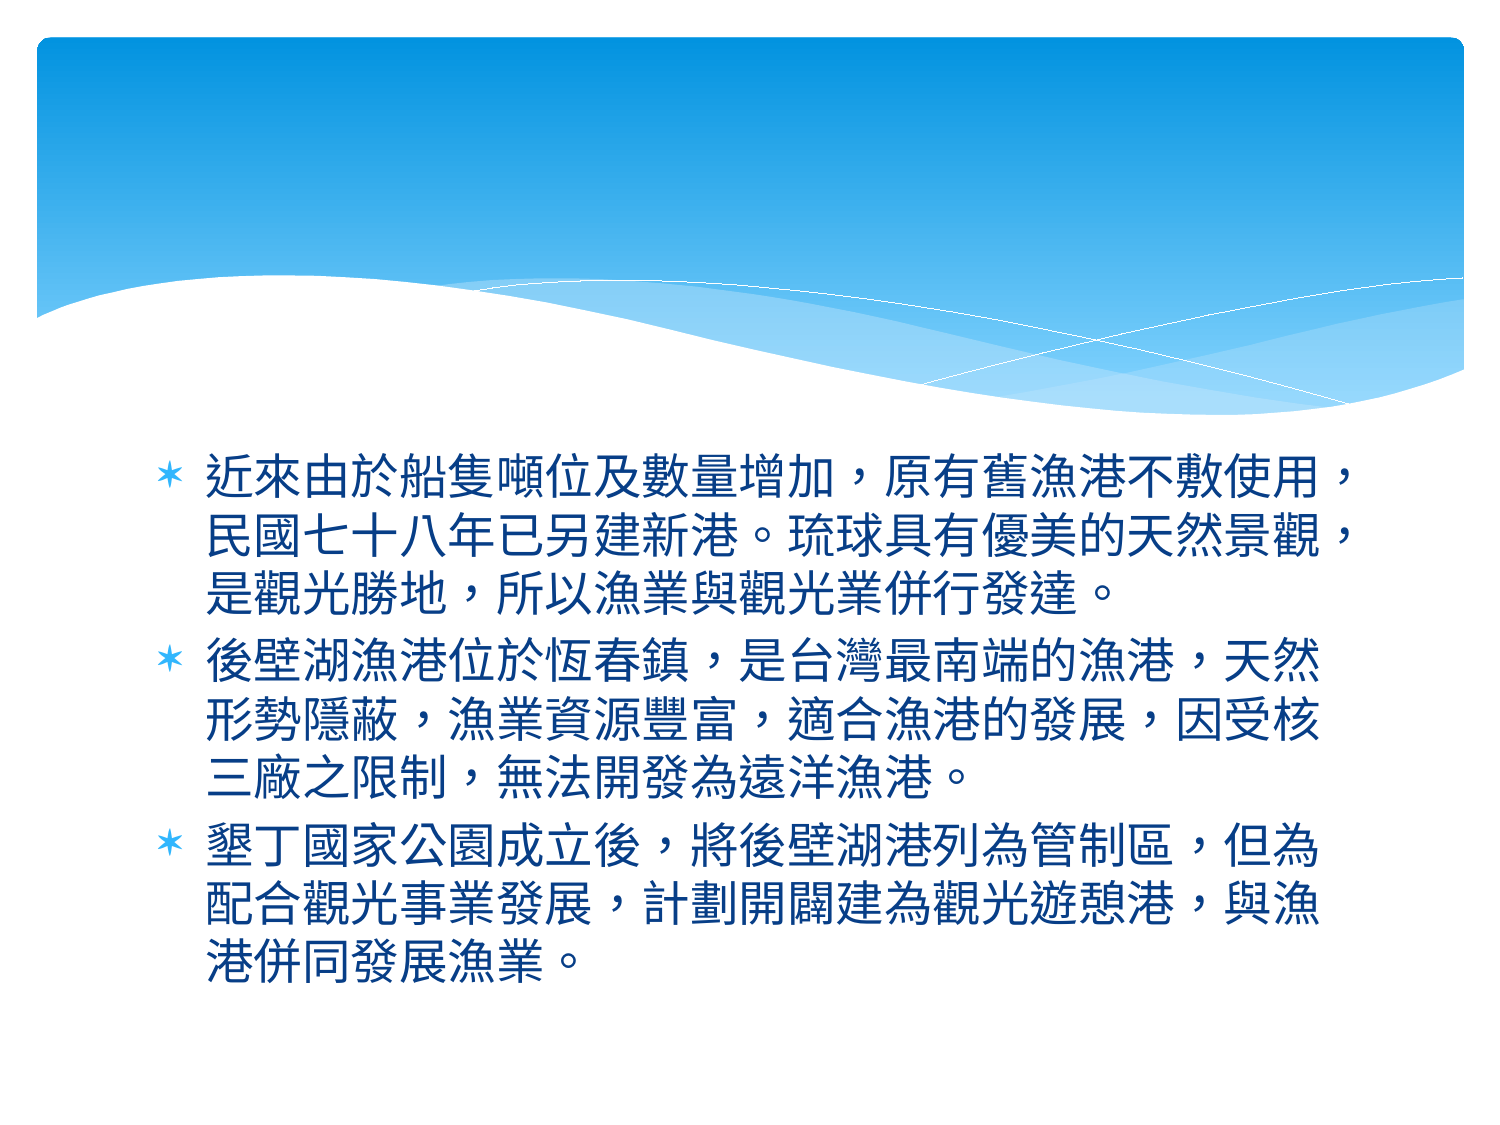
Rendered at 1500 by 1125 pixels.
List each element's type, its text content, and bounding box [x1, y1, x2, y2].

list 近來由於船隻噸位及數量增加，原有舊漁港不敷使用，民國七十八年已另建新港。琉球具有優美的天然景觀，是觀光勝地，所以漁業與觀光業併行發達。 後壁湖漁港位於恆春鎮，是台灣最南端的漁港，天然形勢隱蔽，漁業資源豐富，適合漁港的發展，因受核三廠之限制，無法開發為遠洋漁港。 墾丁國家公園成立後，將後壁湖港列為管制區，但為配合觀光事業發展，計劃開闢建為觀光遊憩港，與漁港併同發展漁業。 [143, 438, 1359, 1005]
